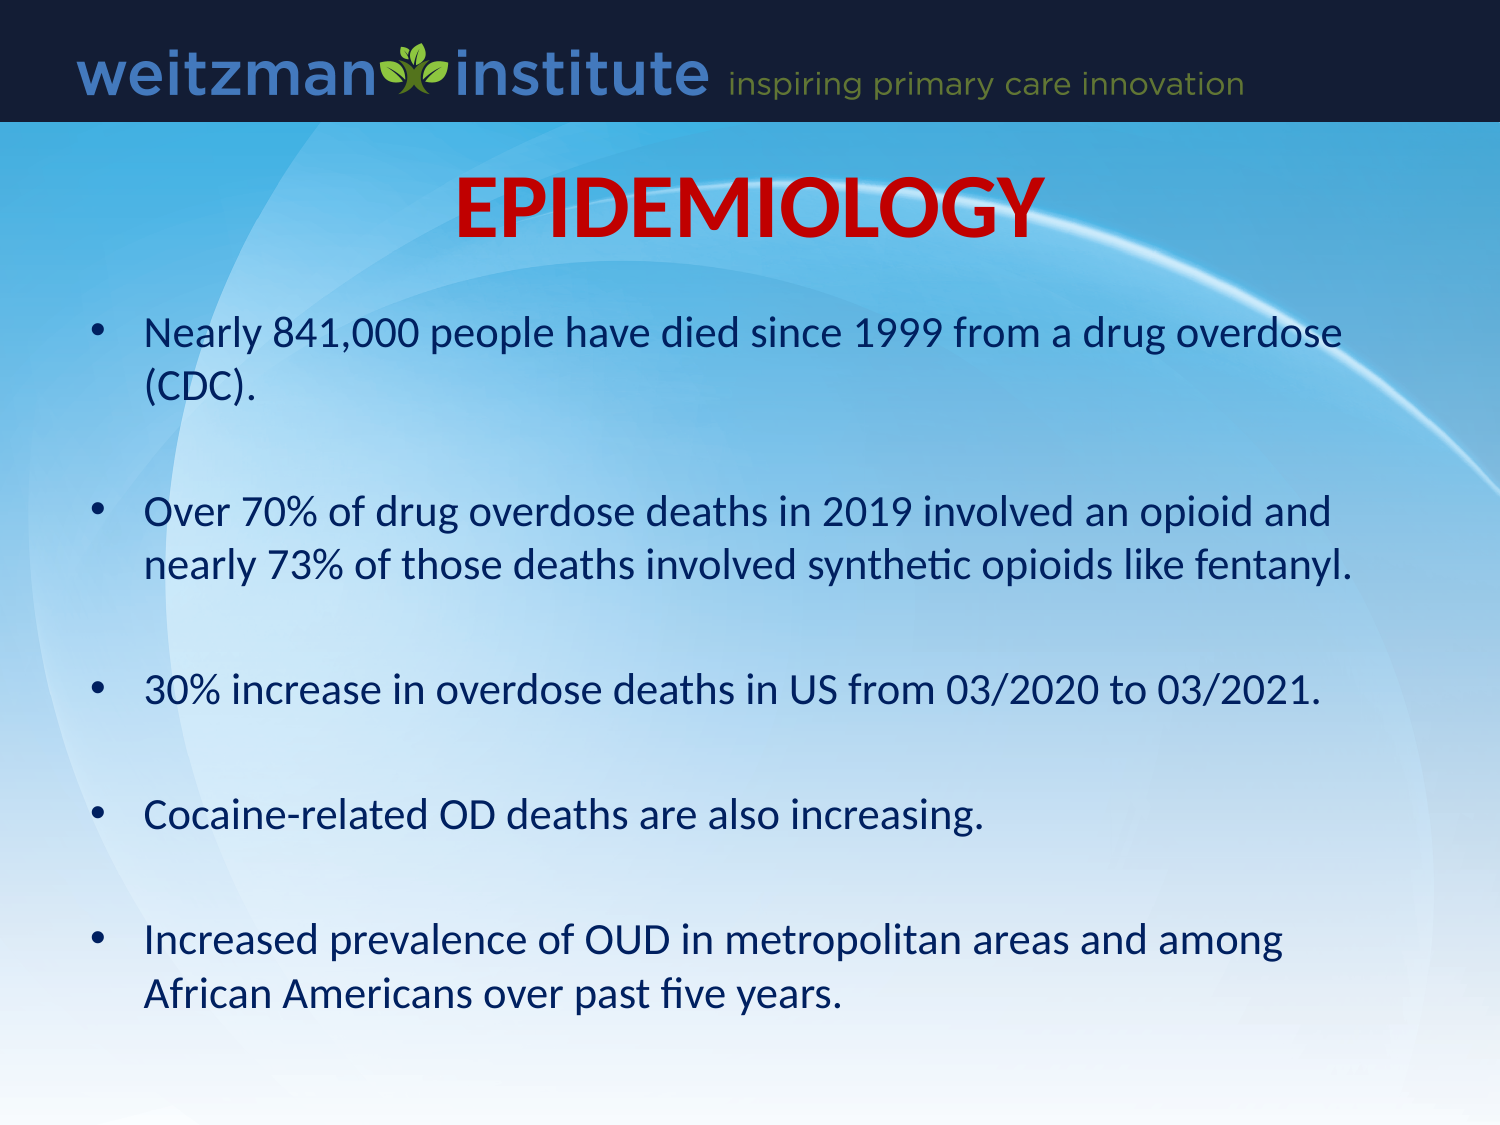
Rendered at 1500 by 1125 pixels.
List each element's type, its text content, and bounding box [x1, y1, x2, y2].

title EPIDEMIOLOGY [75, 107, 1425, 295]
list Nearly 841,000 people have died since 1999 from a drug overdose (CDC). Over 70% of drug overdose deaths in 2019 involved an opioid and nearly 73% of those deaths involved synthetic opioids like fentanyl. 30% increase in overdose deaths in US from 03/2020 to 03/2021. Cocaine-related OD deaths are also increasing. Increased prevalence of OUD in metropolitan areas and among African Americans over past five years. [75, 295, 1425, 1038]
picture [0, 0, 1500, 1125]
